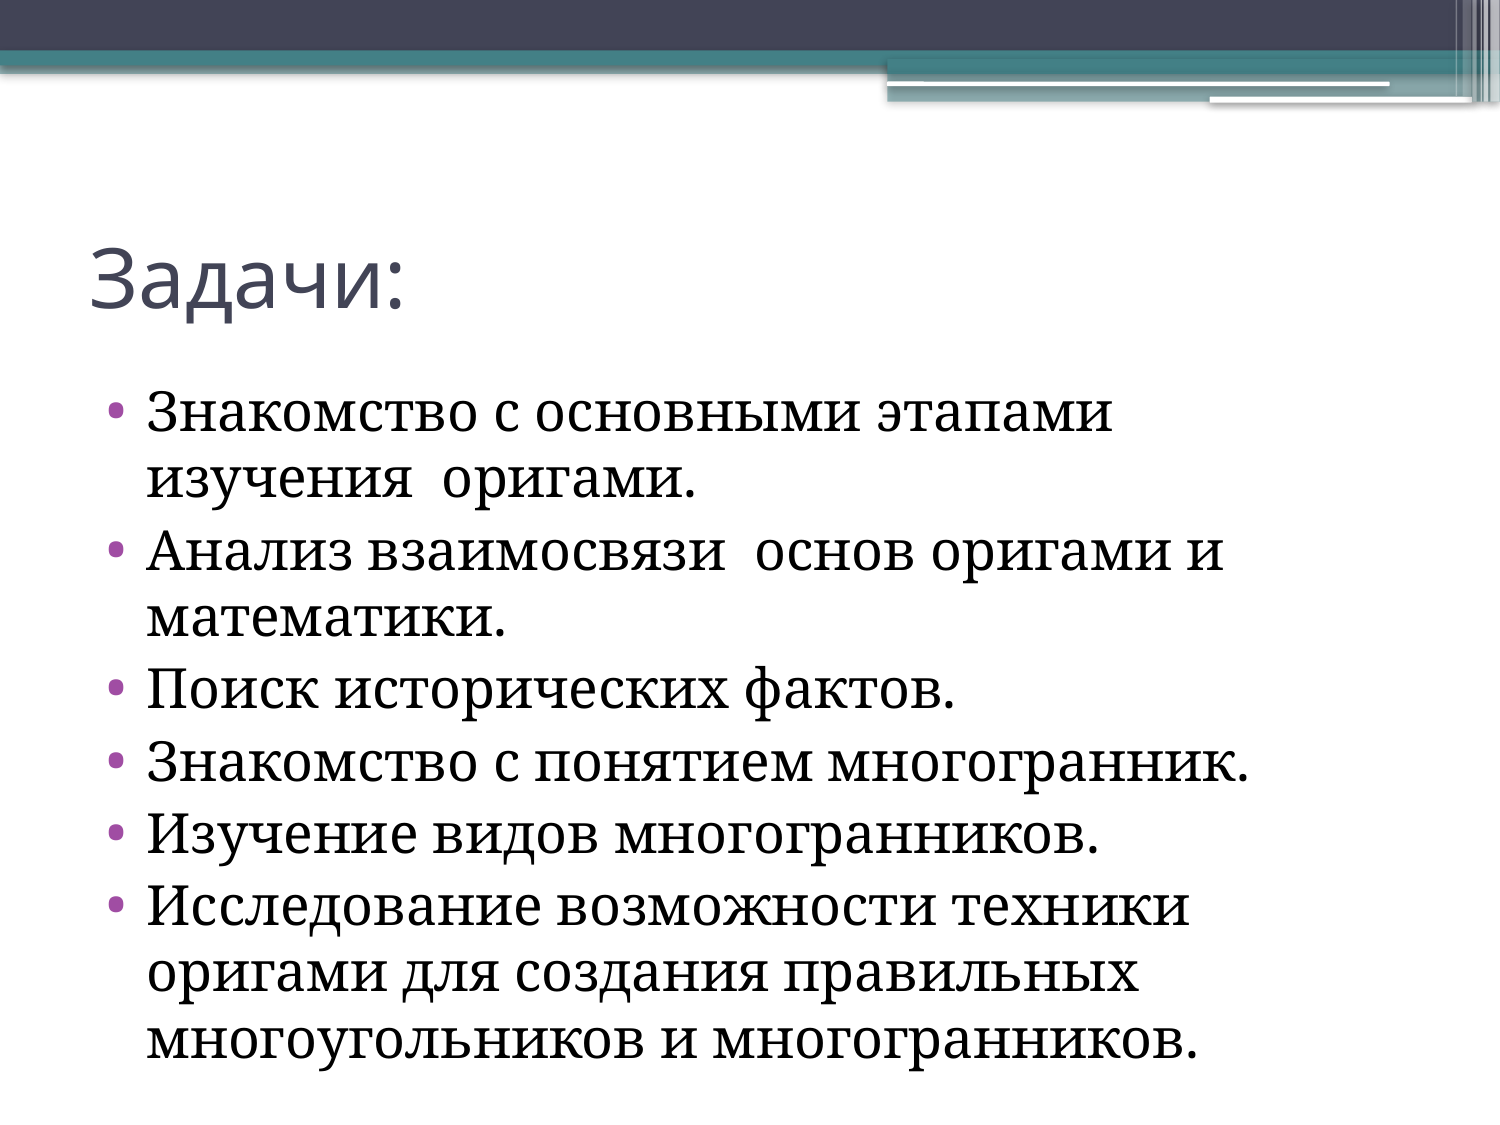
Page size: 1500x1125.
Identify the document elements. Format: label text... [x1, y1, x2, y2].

title Задачи: [75, 187, 1425, 363]
list Знакомство с основными этапами изучения оригами. Анализ взаимосвязи основ оригами и математики. Поиск исторических фактов. Знакомство с понятием многогранник. Изучение видов многогранников. Исследование возможности техники оригами для создания правильных многоугольников и многогранников. [75, 368, 1425, 1079]
